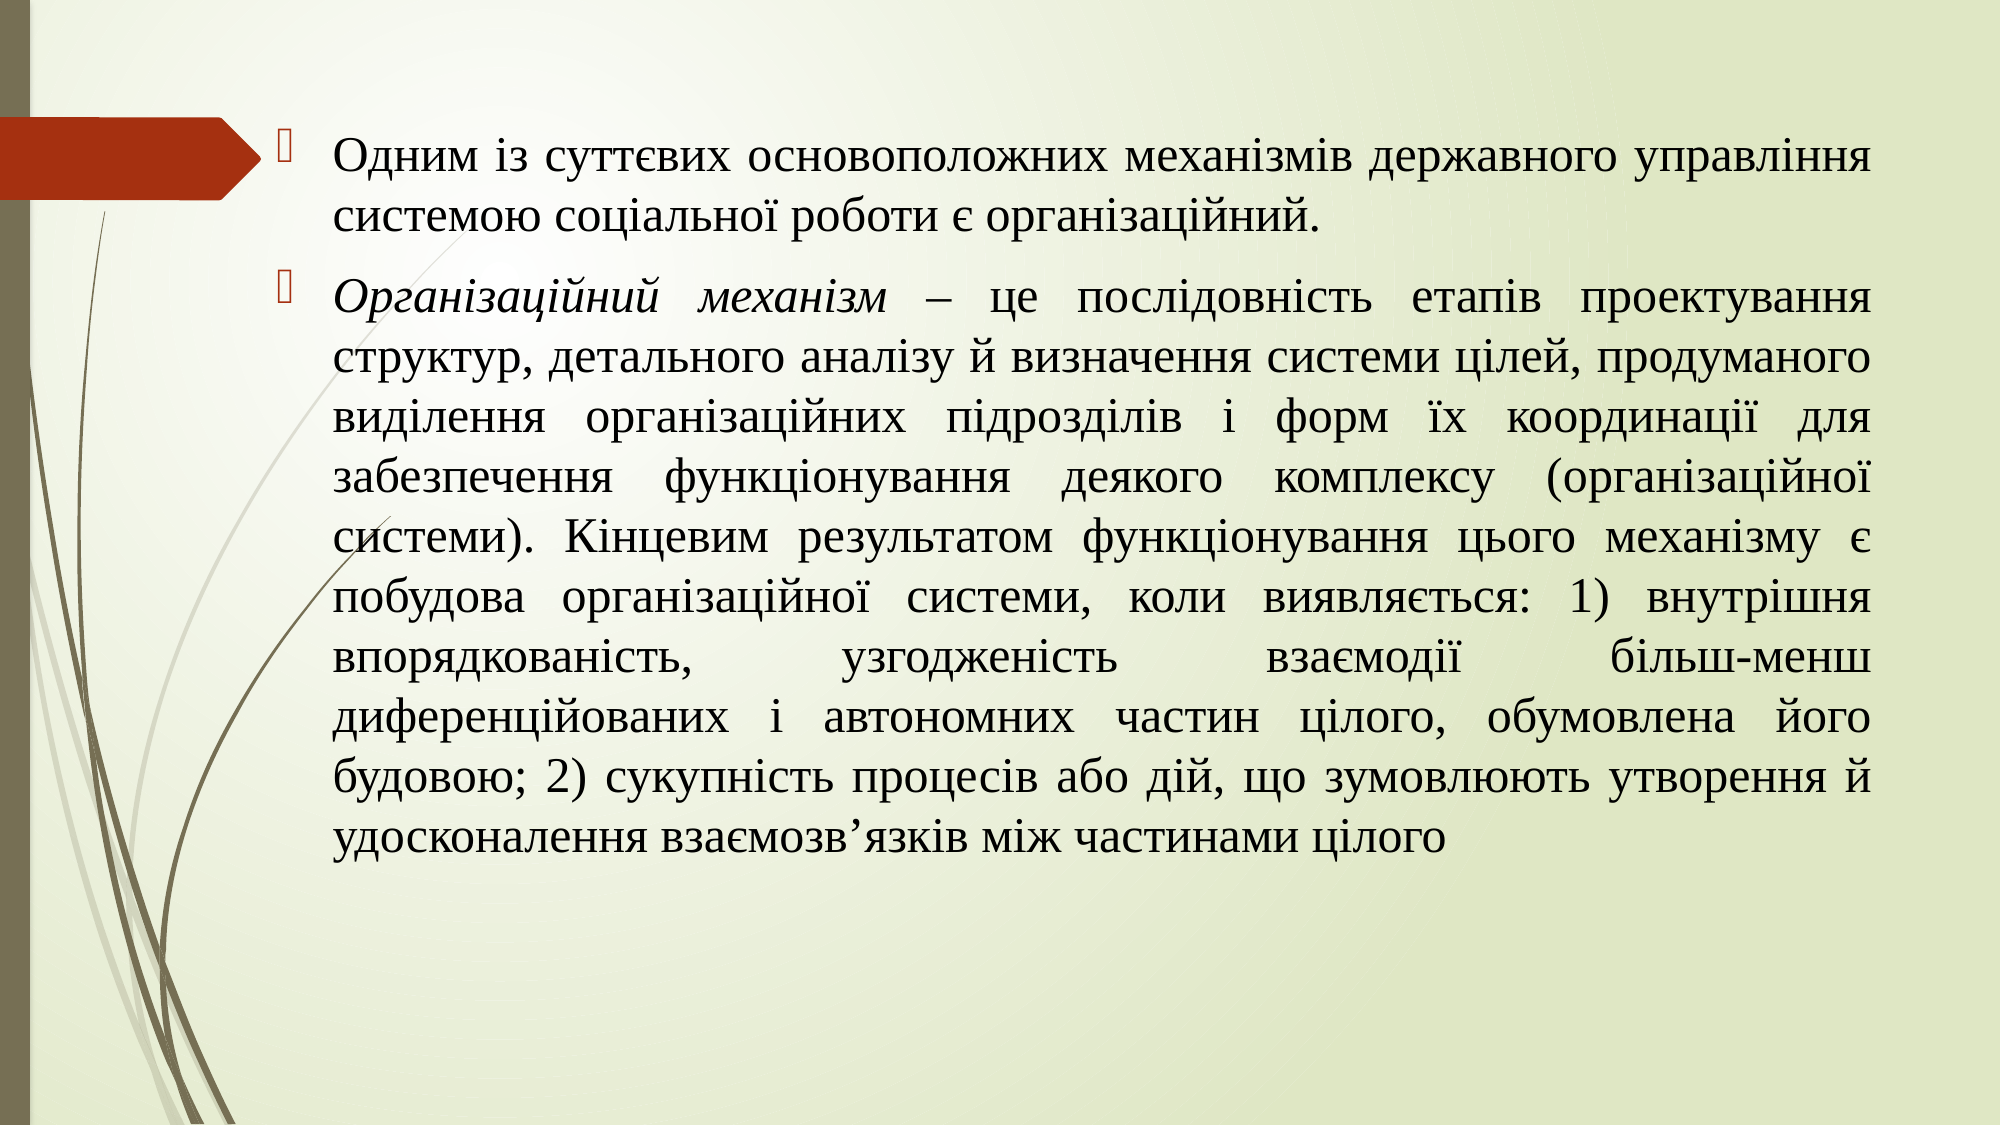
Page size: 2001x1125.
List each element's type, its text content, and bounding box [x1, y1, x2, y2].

list Одним із суттєвих основоположних механізмів державного управління системою соціальної роботи є організаційний. Організаційний механізм – це послідовність етапів проектування структур, детального аналізу й визначення системи цілей, продуманого виділення організаційних підрозділів і форм їх координації для забезпечення функціонування деякого комплексу (організаційної системи). Кінцевим результатом функціонування цього механізму є побудова організаційної системи, коли виявляється: 1) внутрішня впорядкованість, узгодженість взаємодії більш-менш диференційованих і автономних частин цілого, обумовлена його будовою; 2) сукупність процесів або дій, що зумовлюють утворення й удосконалення взаємозв’язків між частинами цілого [261, 113, 1888, 970]
